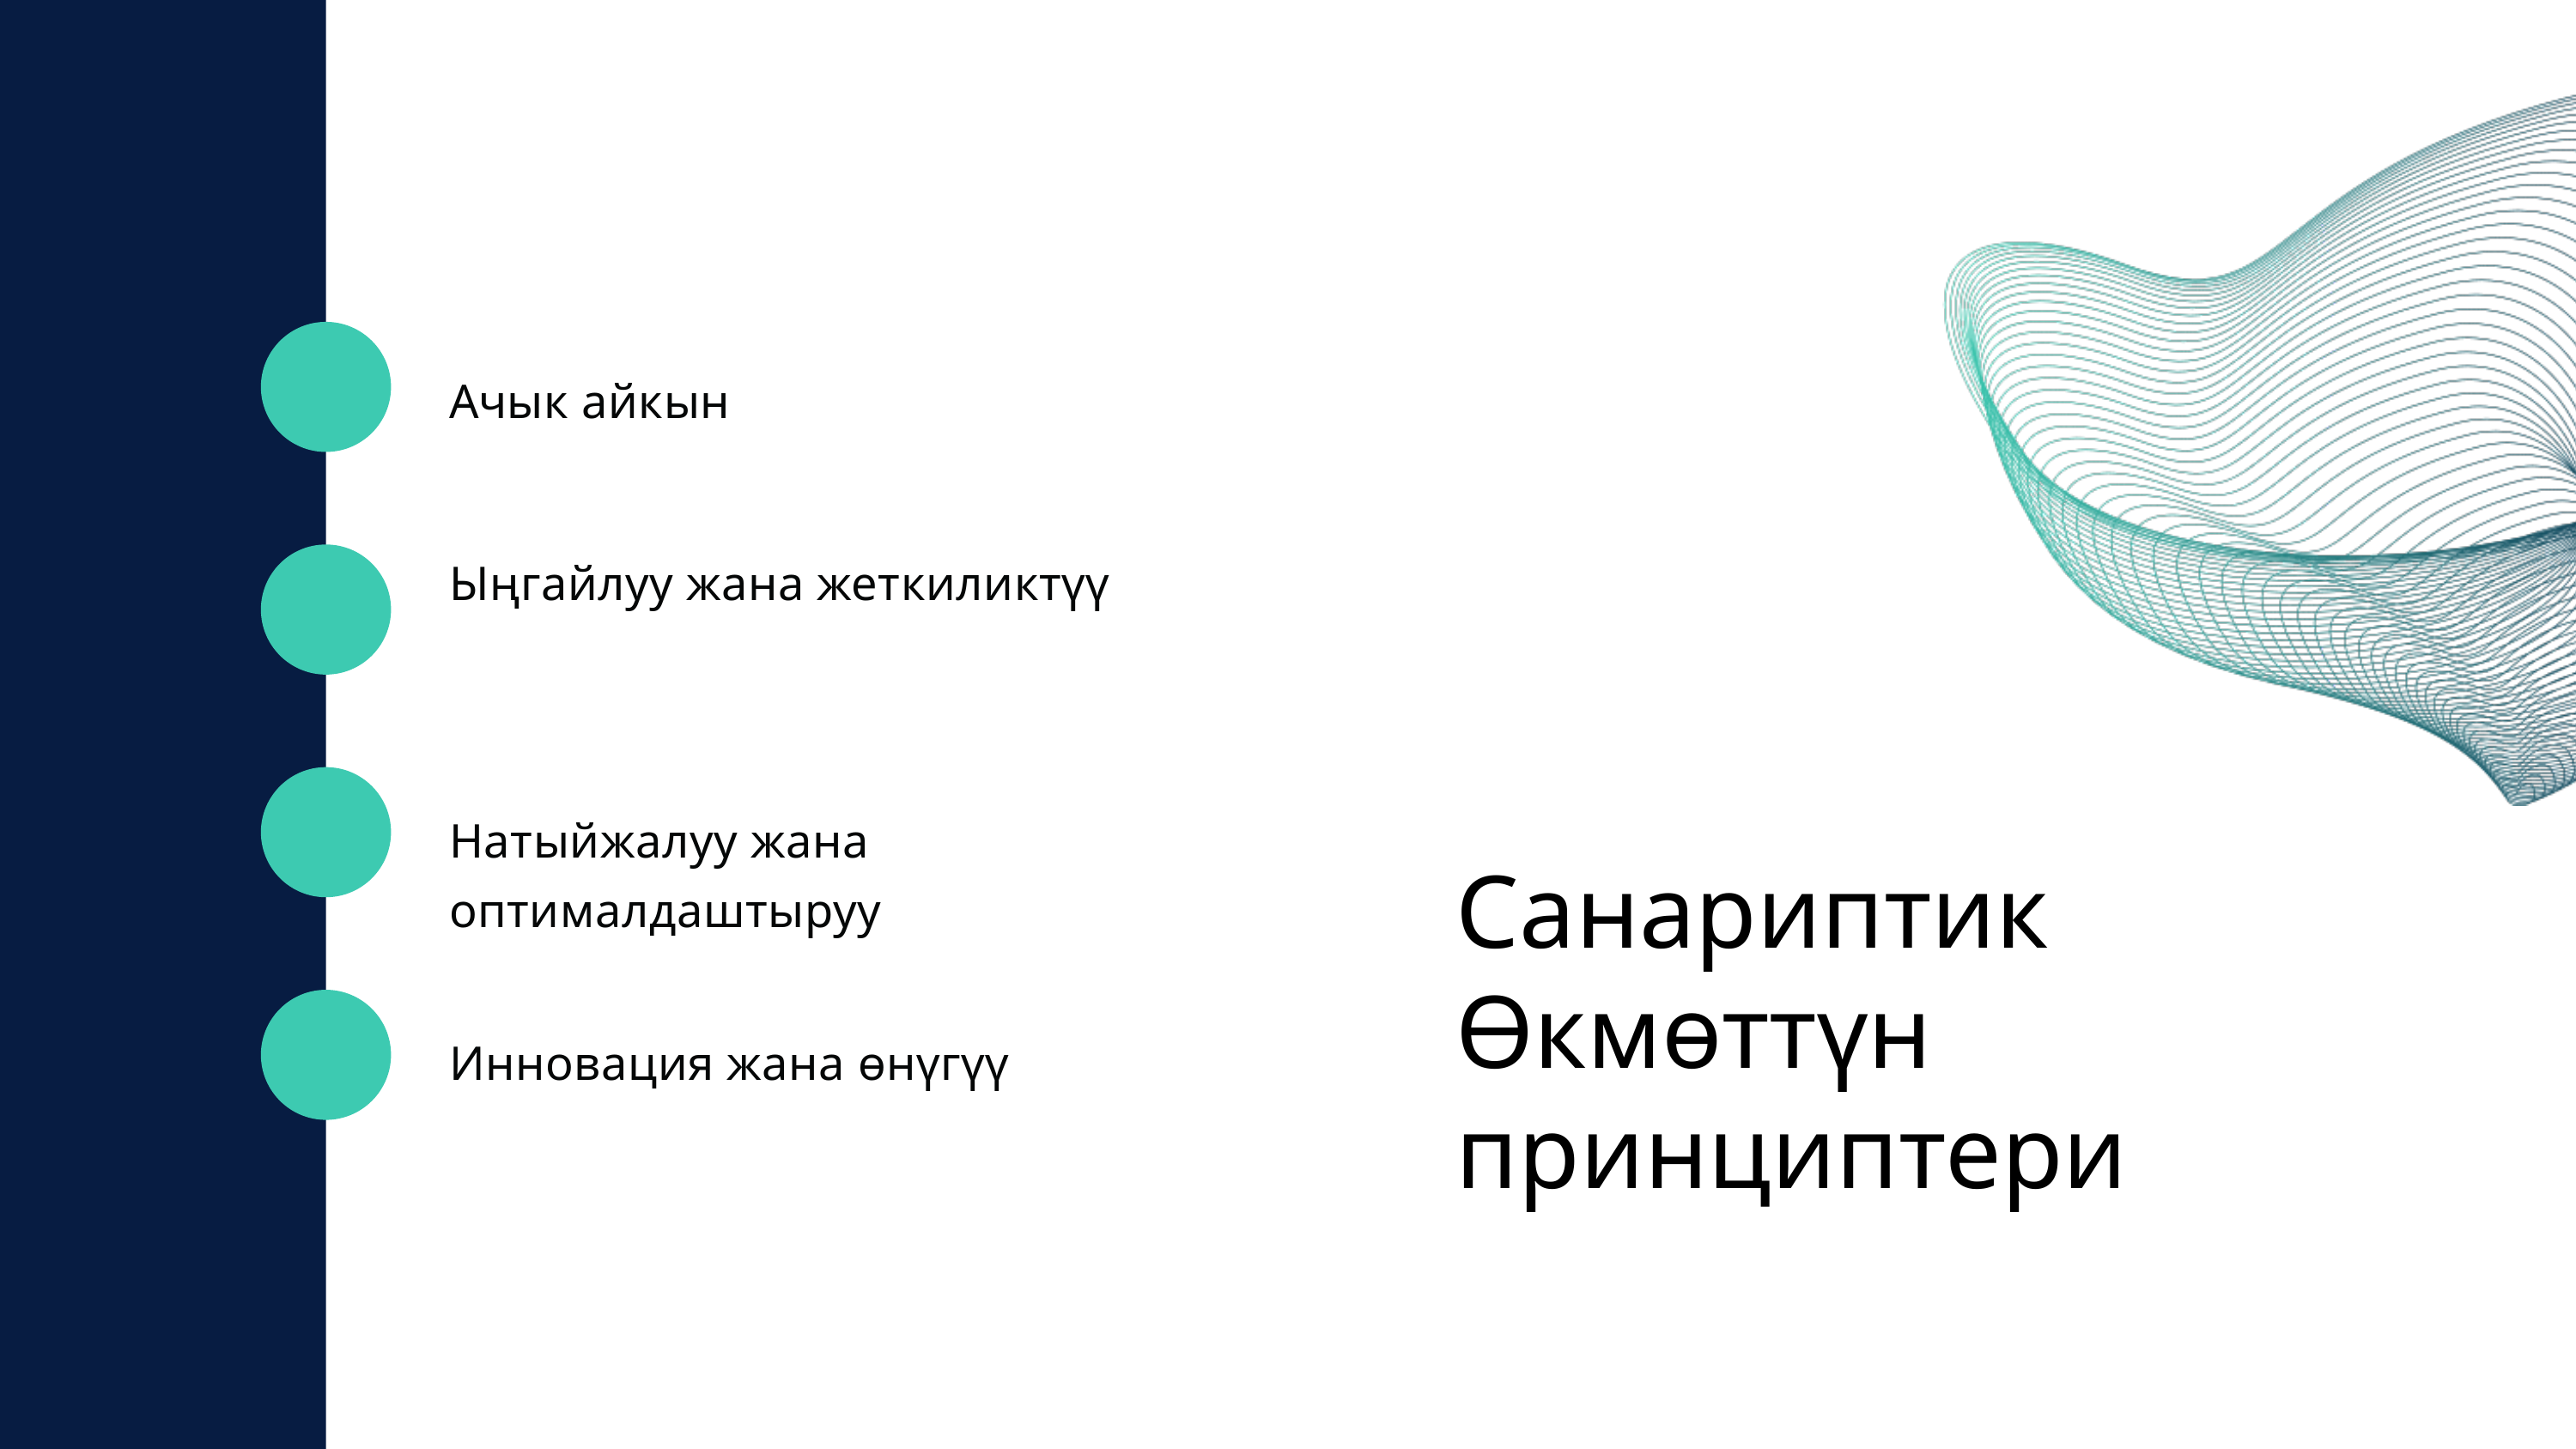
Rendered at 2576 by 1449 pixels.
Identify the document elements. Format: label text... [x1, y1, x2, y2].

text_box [449, 938, 1183, 1086]
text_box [260, 544, 392, 676]
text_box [449, 276, 1161, 423]
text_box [449, 716, 1161, 933]
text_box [260, 989, 392, 1120]
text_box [449, 458, 1161, 676]
text_box [1941, 88, 2576, 806]
text_box [0, 0, 326, 1449]
text_box Санариптик Өкмөттүн принциптери [1455, 848, 2432, 1210]
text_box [260, 767, 392, 898]
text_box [260, 321, 392, 452]
